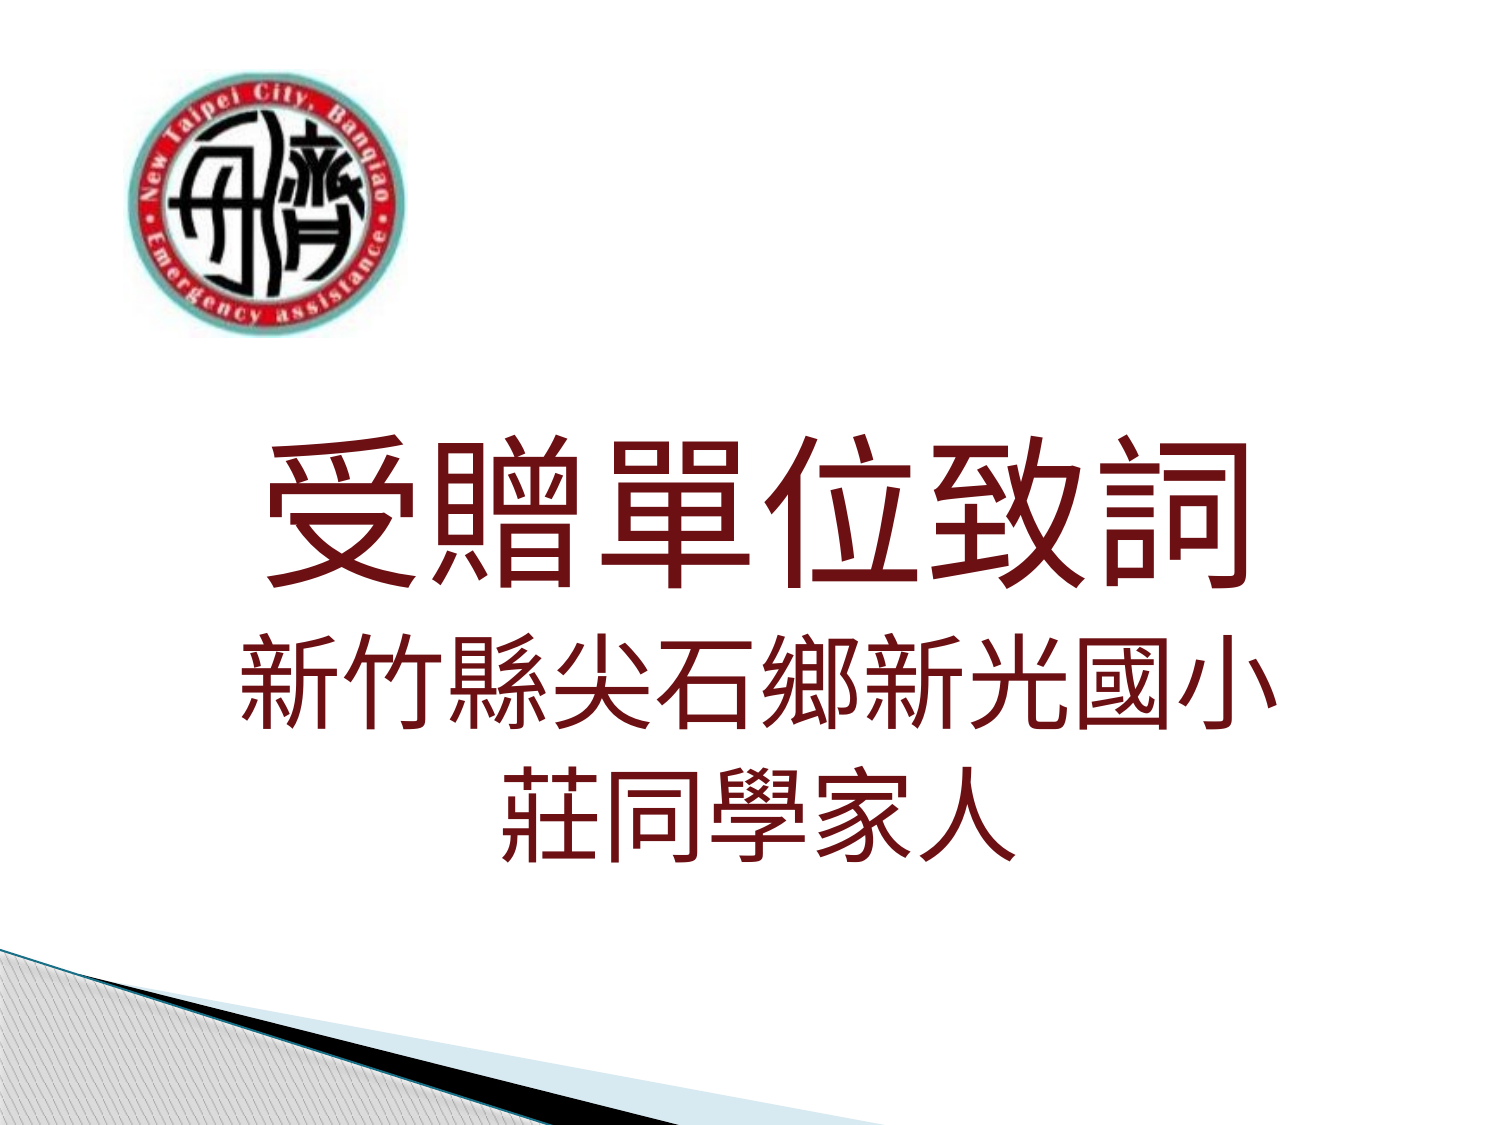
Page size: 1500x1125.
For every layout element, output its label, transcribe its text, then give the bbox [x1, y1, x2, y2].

list 受贈單位致詞 新竹縣尖石鄉新光國小 莊同學家人 [75, 243, 1425, 986]
picture [123, 68, 408, 339]
